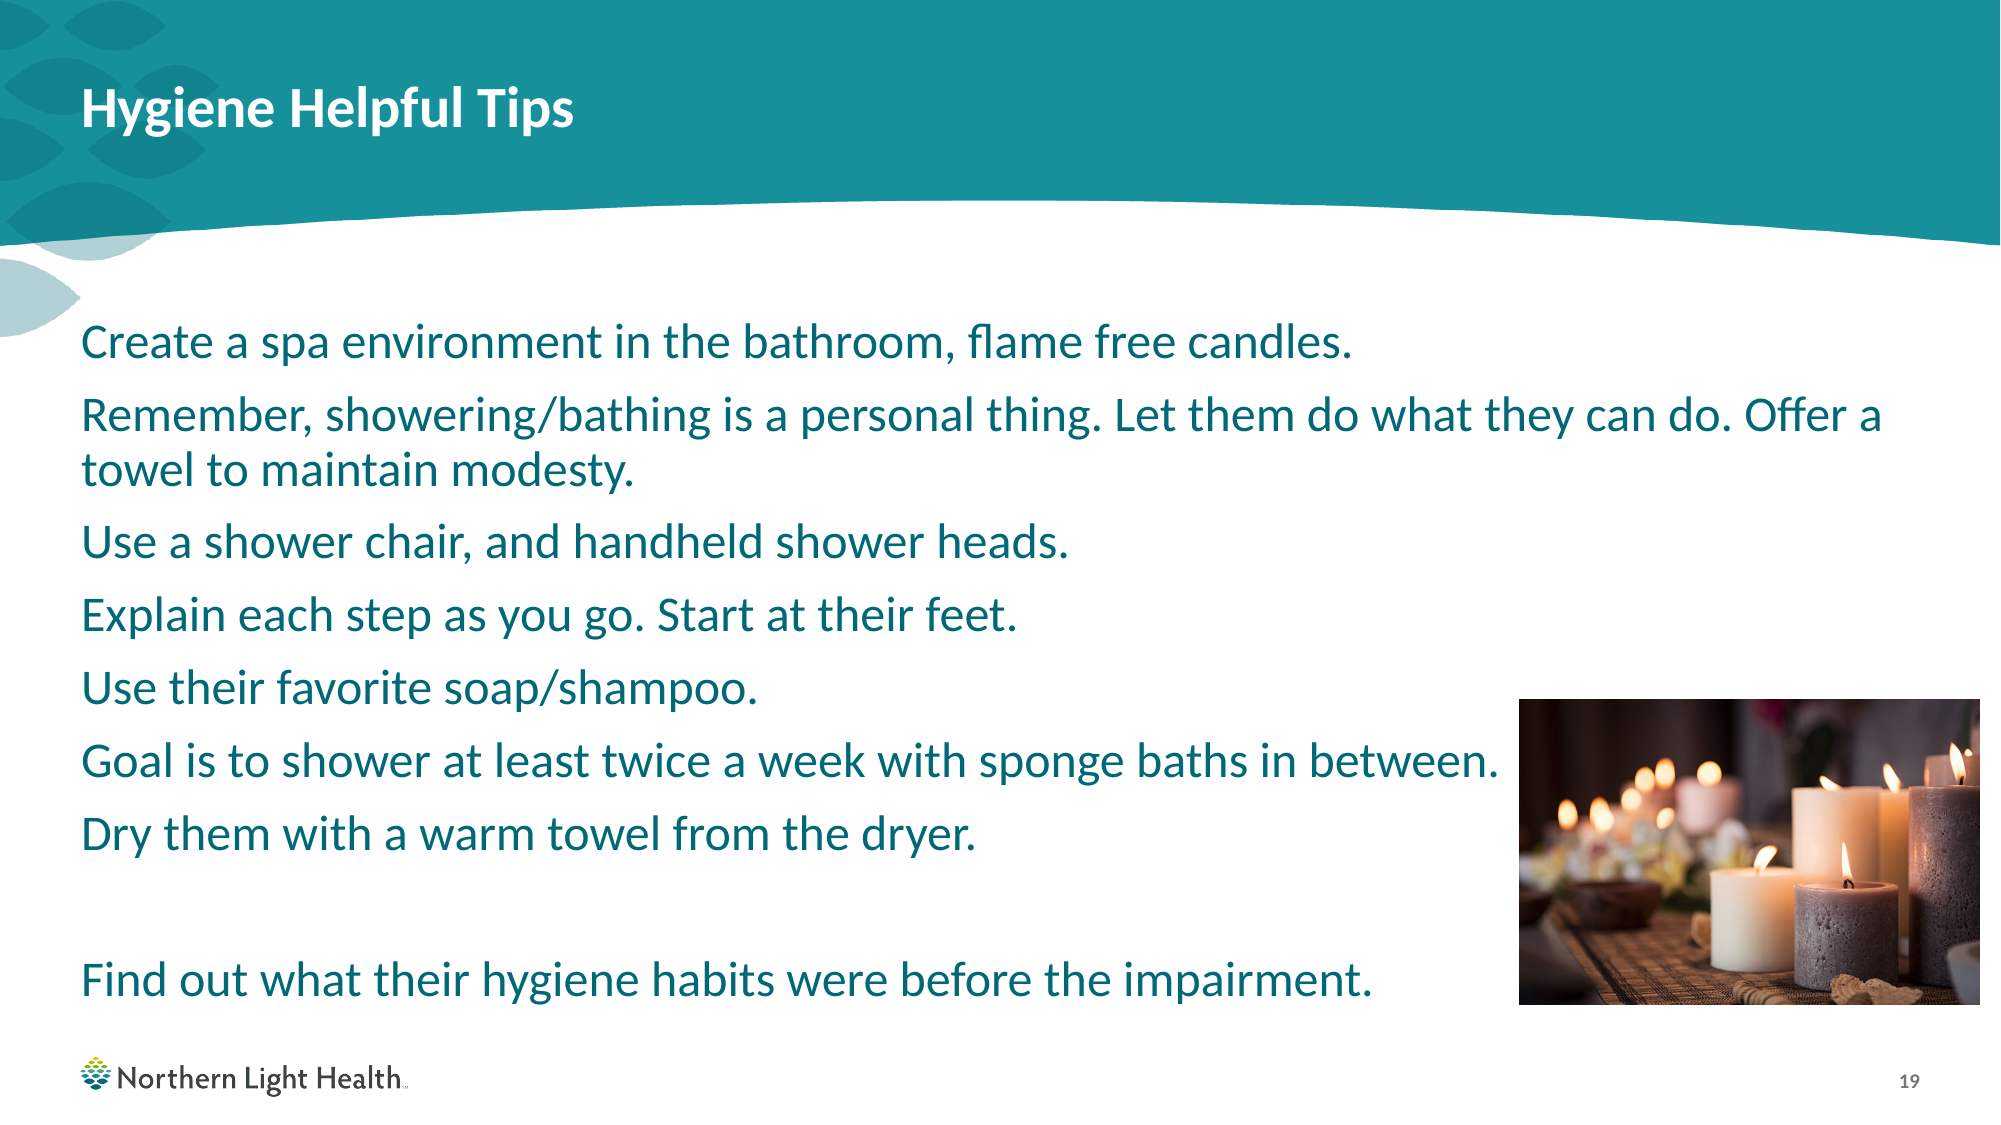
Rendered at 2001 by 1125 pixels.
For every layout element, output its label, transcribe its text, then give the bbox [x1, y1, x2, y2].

title Hygiene Helpful Tips [81, 0, 1710, 218]
picture [0, 0, 2001, 1125]
slide_number 19 [1854, 1063, 1921, 1094]
list Create a spa environment in the bathroom, flame free candles. Remember, showering/bathing is a personal thing. Let them do what they can do. Offer a towel to maintain modesty. Use a shower chair, and handheld shower heads. Explain each step as you go. Start at their feet. Use their favorite soap/shampoo. Goal is to shower at least twice a week with sponge baths in between. Dry them with a warm towel from the dryer. Find out what their hygiene habits were before the impairment. [81, 314, 1921, 1085]
